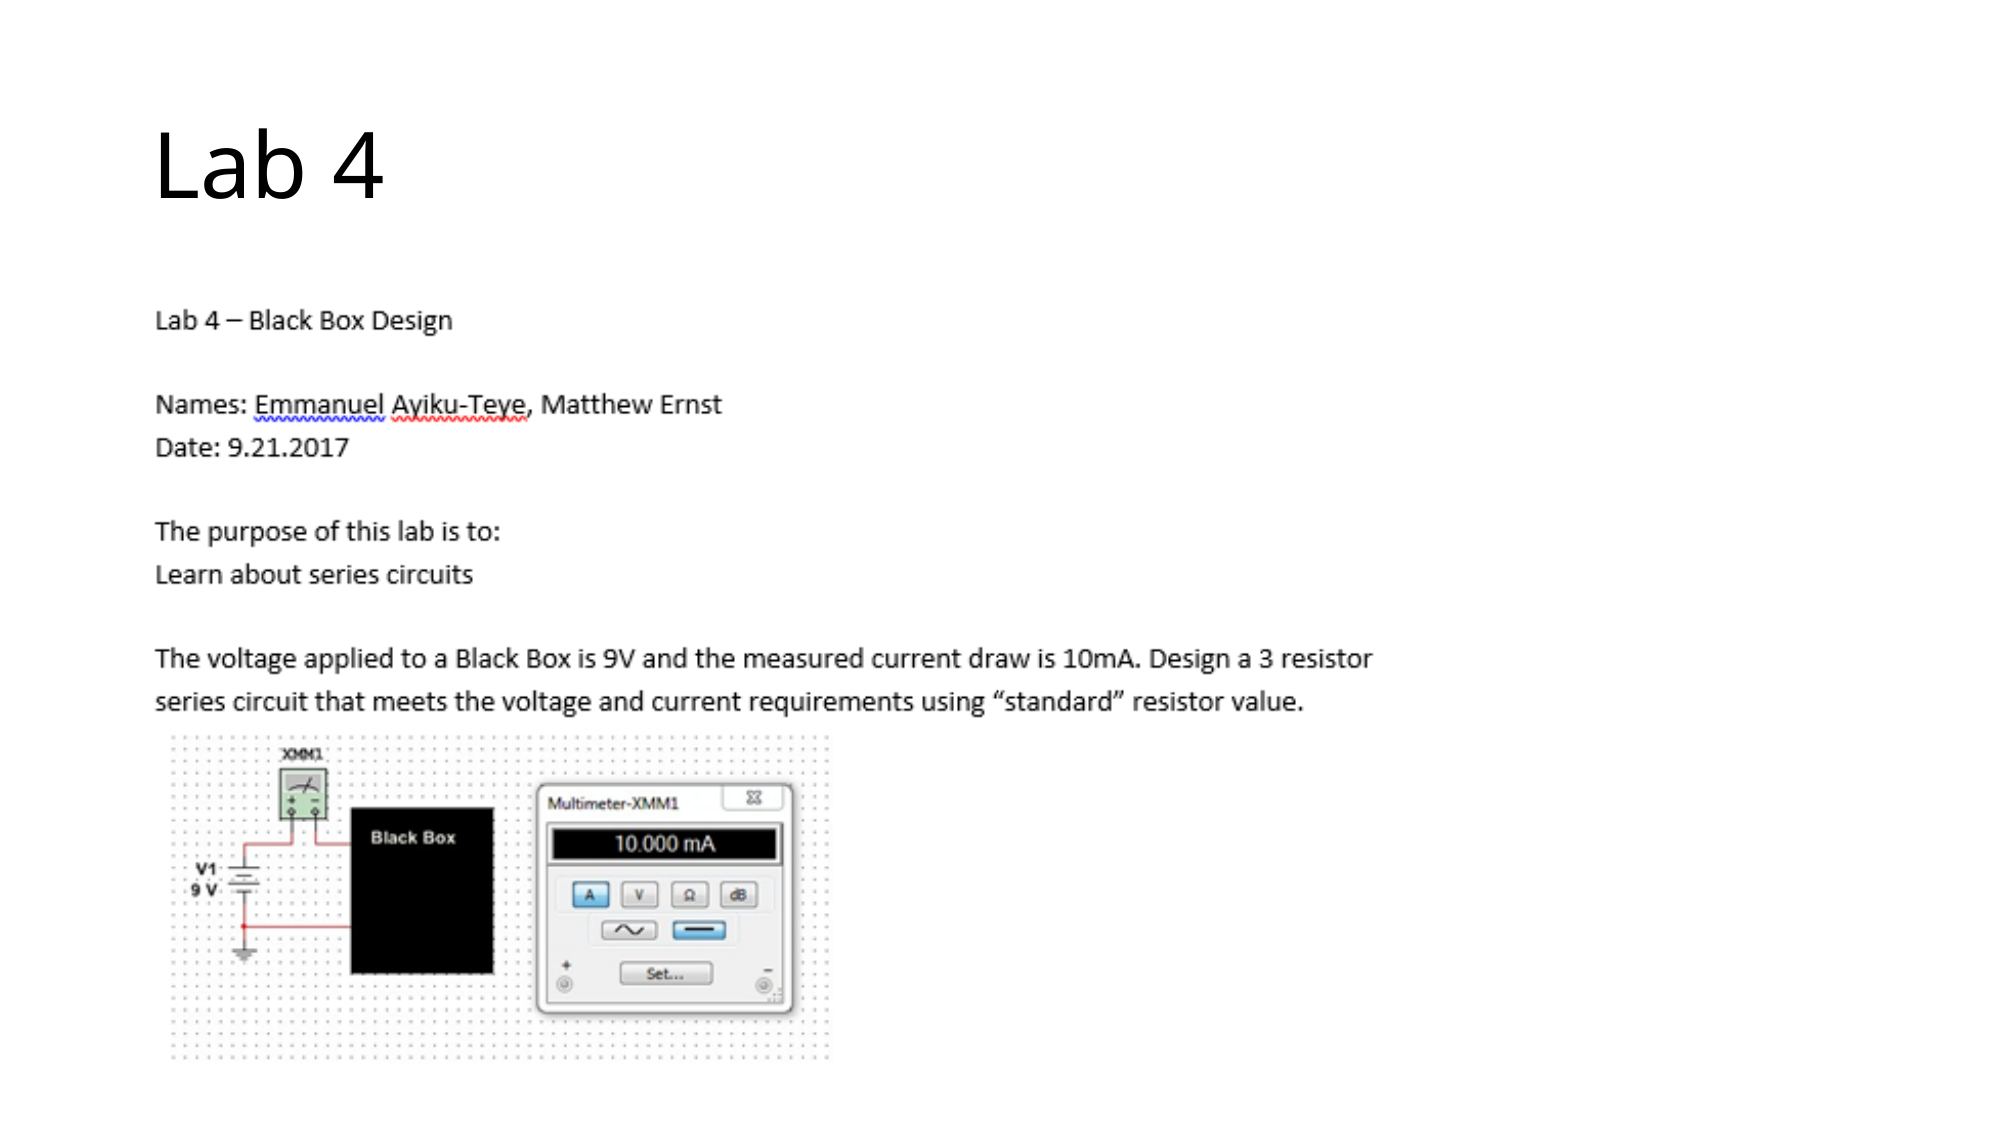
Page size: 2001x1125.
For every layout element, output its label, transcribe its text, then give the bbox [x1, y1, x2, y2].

title Lab 4 [137, 59, 1863, 278]
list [137, 283, 1427, 1072]
